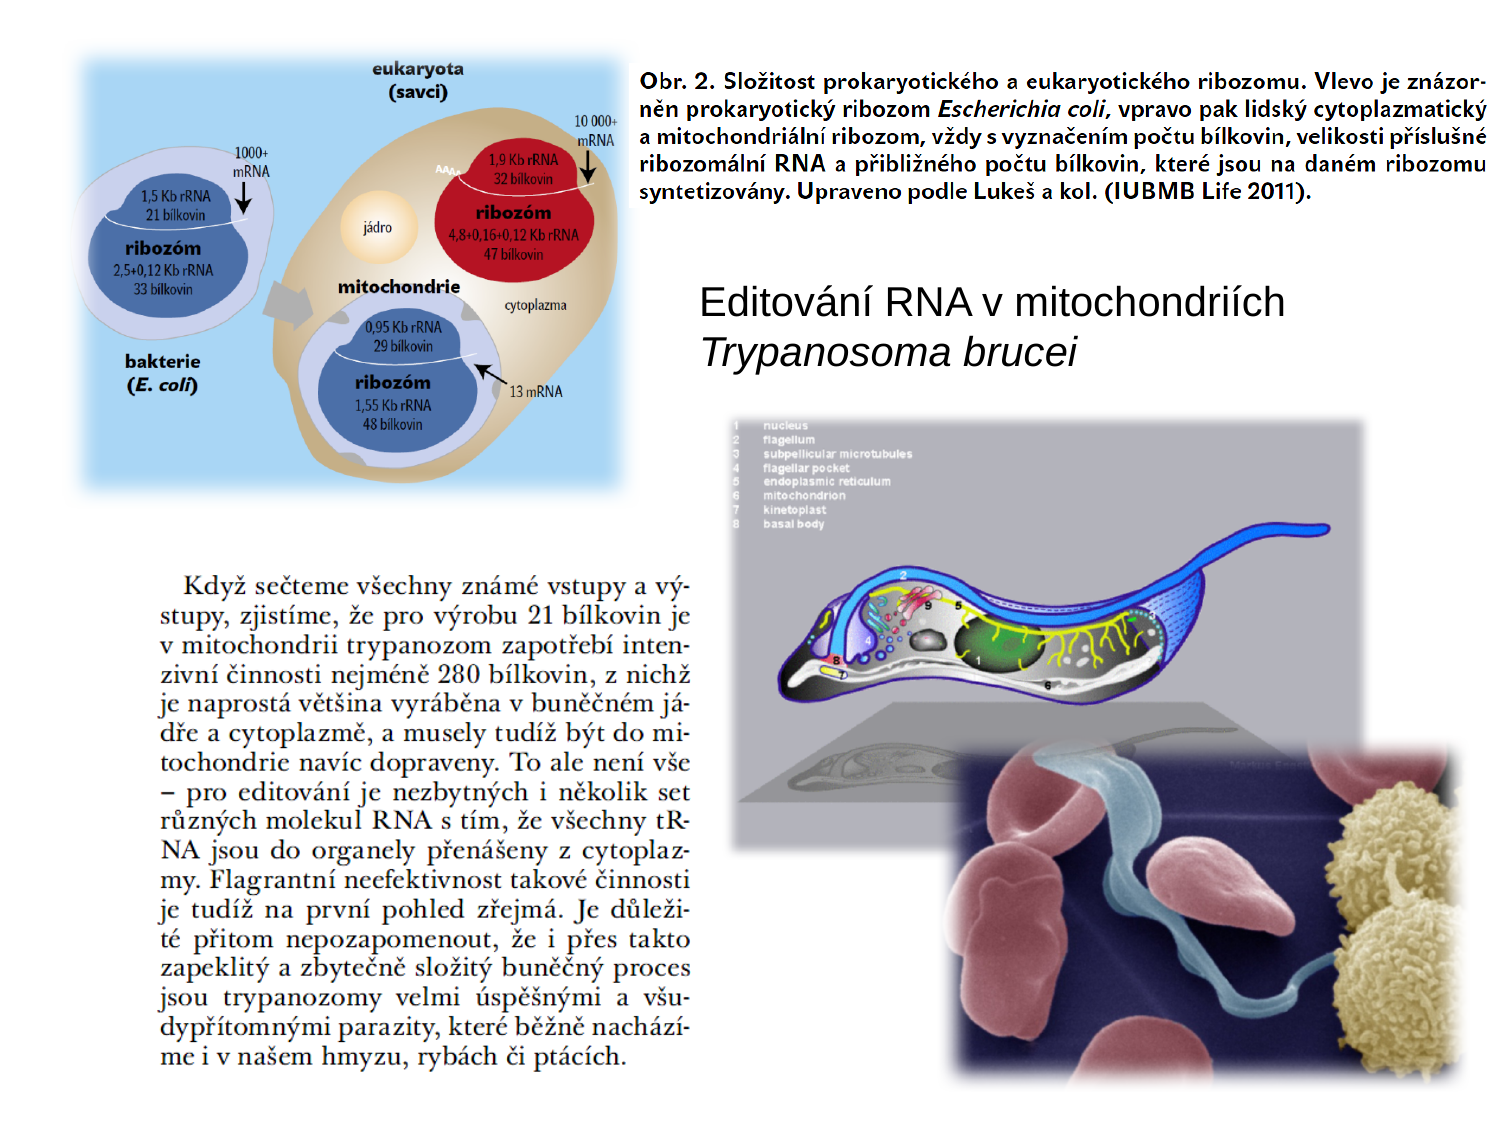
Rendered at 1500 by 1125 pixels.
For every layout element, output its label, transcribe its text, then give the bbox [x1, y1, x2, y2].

picture [148, 574, 704, 1073]
text_box Editování RNA v mitochondriích Trypanosoma brucei [684, 267, 1442, 382]
picture [721, 410, 1471, 1093]
picture [62, 38, 1500, 509]
